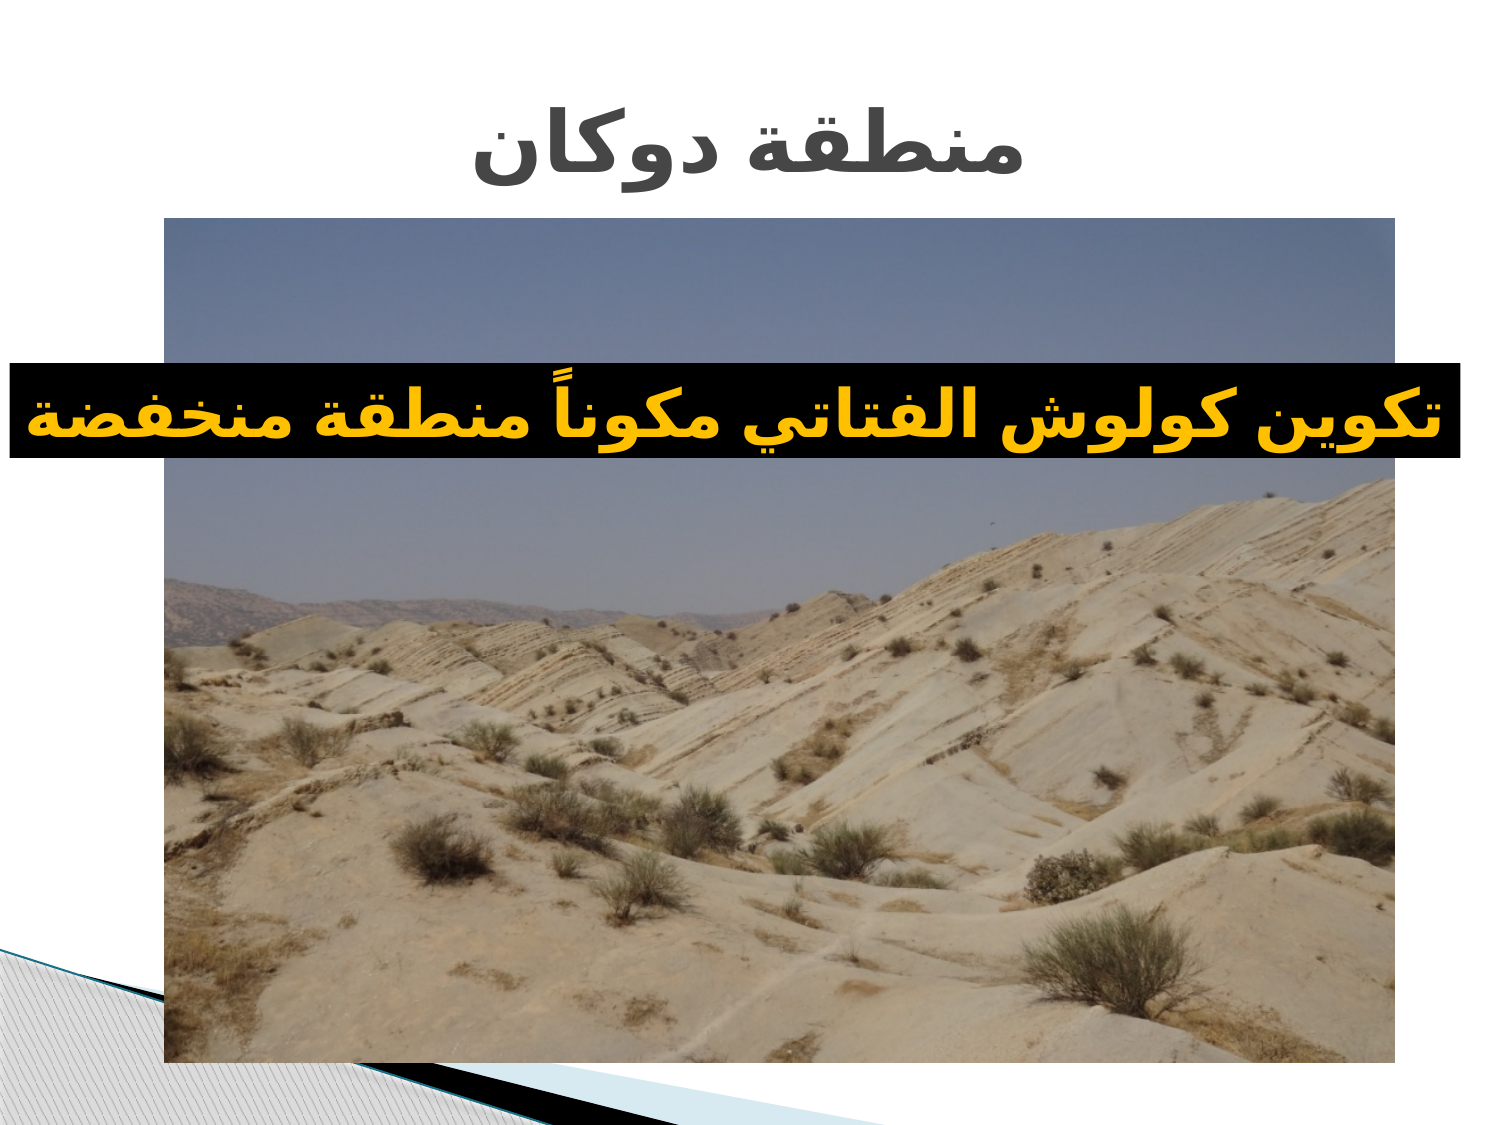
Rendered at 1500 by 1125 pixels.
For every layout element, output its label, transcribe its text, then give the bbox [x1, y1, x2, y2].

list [163, 218, 1395, 1063]
title منطقة دوكان [75, 45, 1425, 233]
text_box تكوين كولوش الفتاتي مكوناً منطقة منخفضة [1400, 363, 1461, 458]
text_box تكوين كولوش الفتاتي مكوناً منطقة منخفضة [9, 363, 157, 458]
